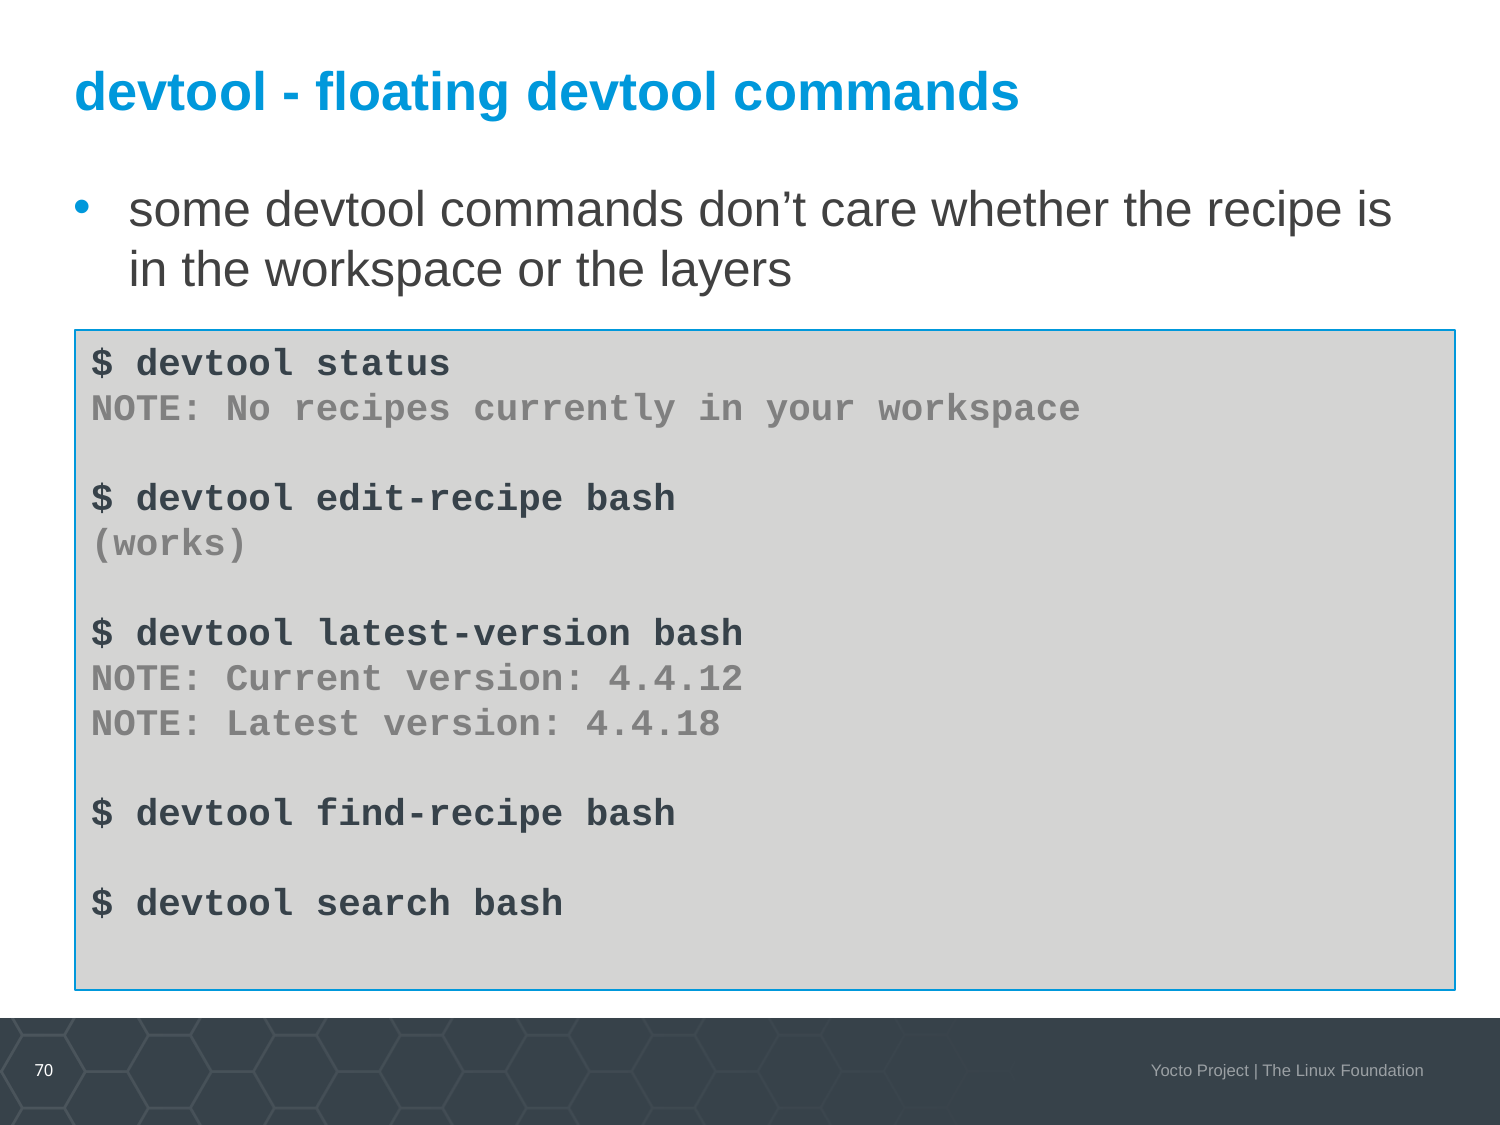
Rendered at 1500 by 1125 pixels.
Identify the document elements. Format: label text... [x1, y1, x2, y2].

text_box some devtool commands don’t care whether the recipe is in the workspace or the layers [72, 176, 1422, 345]
text_box devtool - floating devtool commands [74, 67, 1424, 213]
picture [0, 0, 1500, 1125]
text_box $ devtool status NOTE: No recipes currently in your workspace $ devtool edit-recipe bash (works) $ devtool latest-version bash NOTE: Current version: 4.4.12 NOTE: Latest version: 4.4.18 $ devtool find-recipe bash $ devtool search bash [75, 329, 1455, 990]
